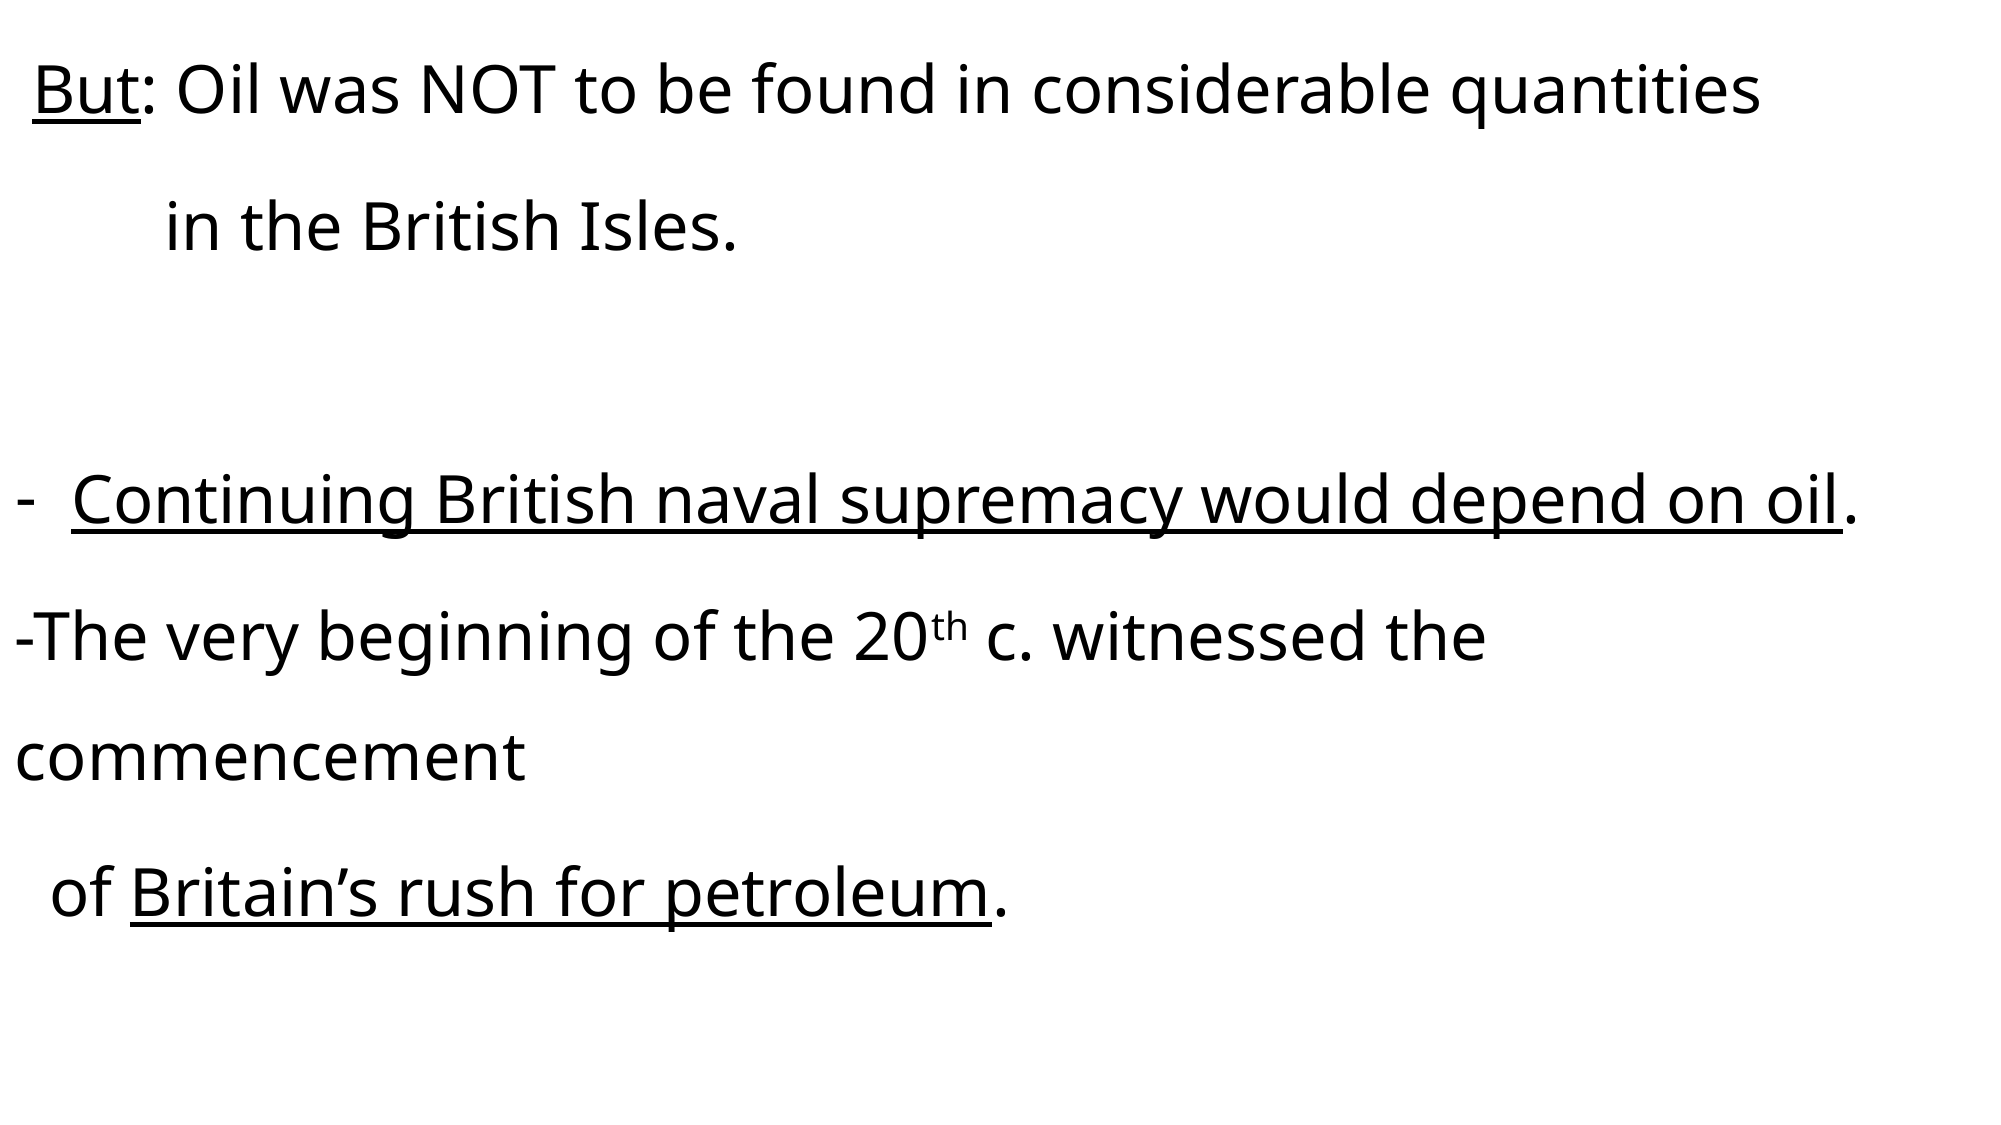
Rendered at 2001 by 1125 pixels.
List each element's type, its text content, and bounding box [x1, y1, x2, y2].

text_box But: Oil was NOT to be found in considerable quantities in the British Isles. Continuing British naval supremacy would depend on oil. -The very beginning of the 20th c. witnessed the commencement of Britain’s rush for petroleum. [0, 0, 2000, 938]
